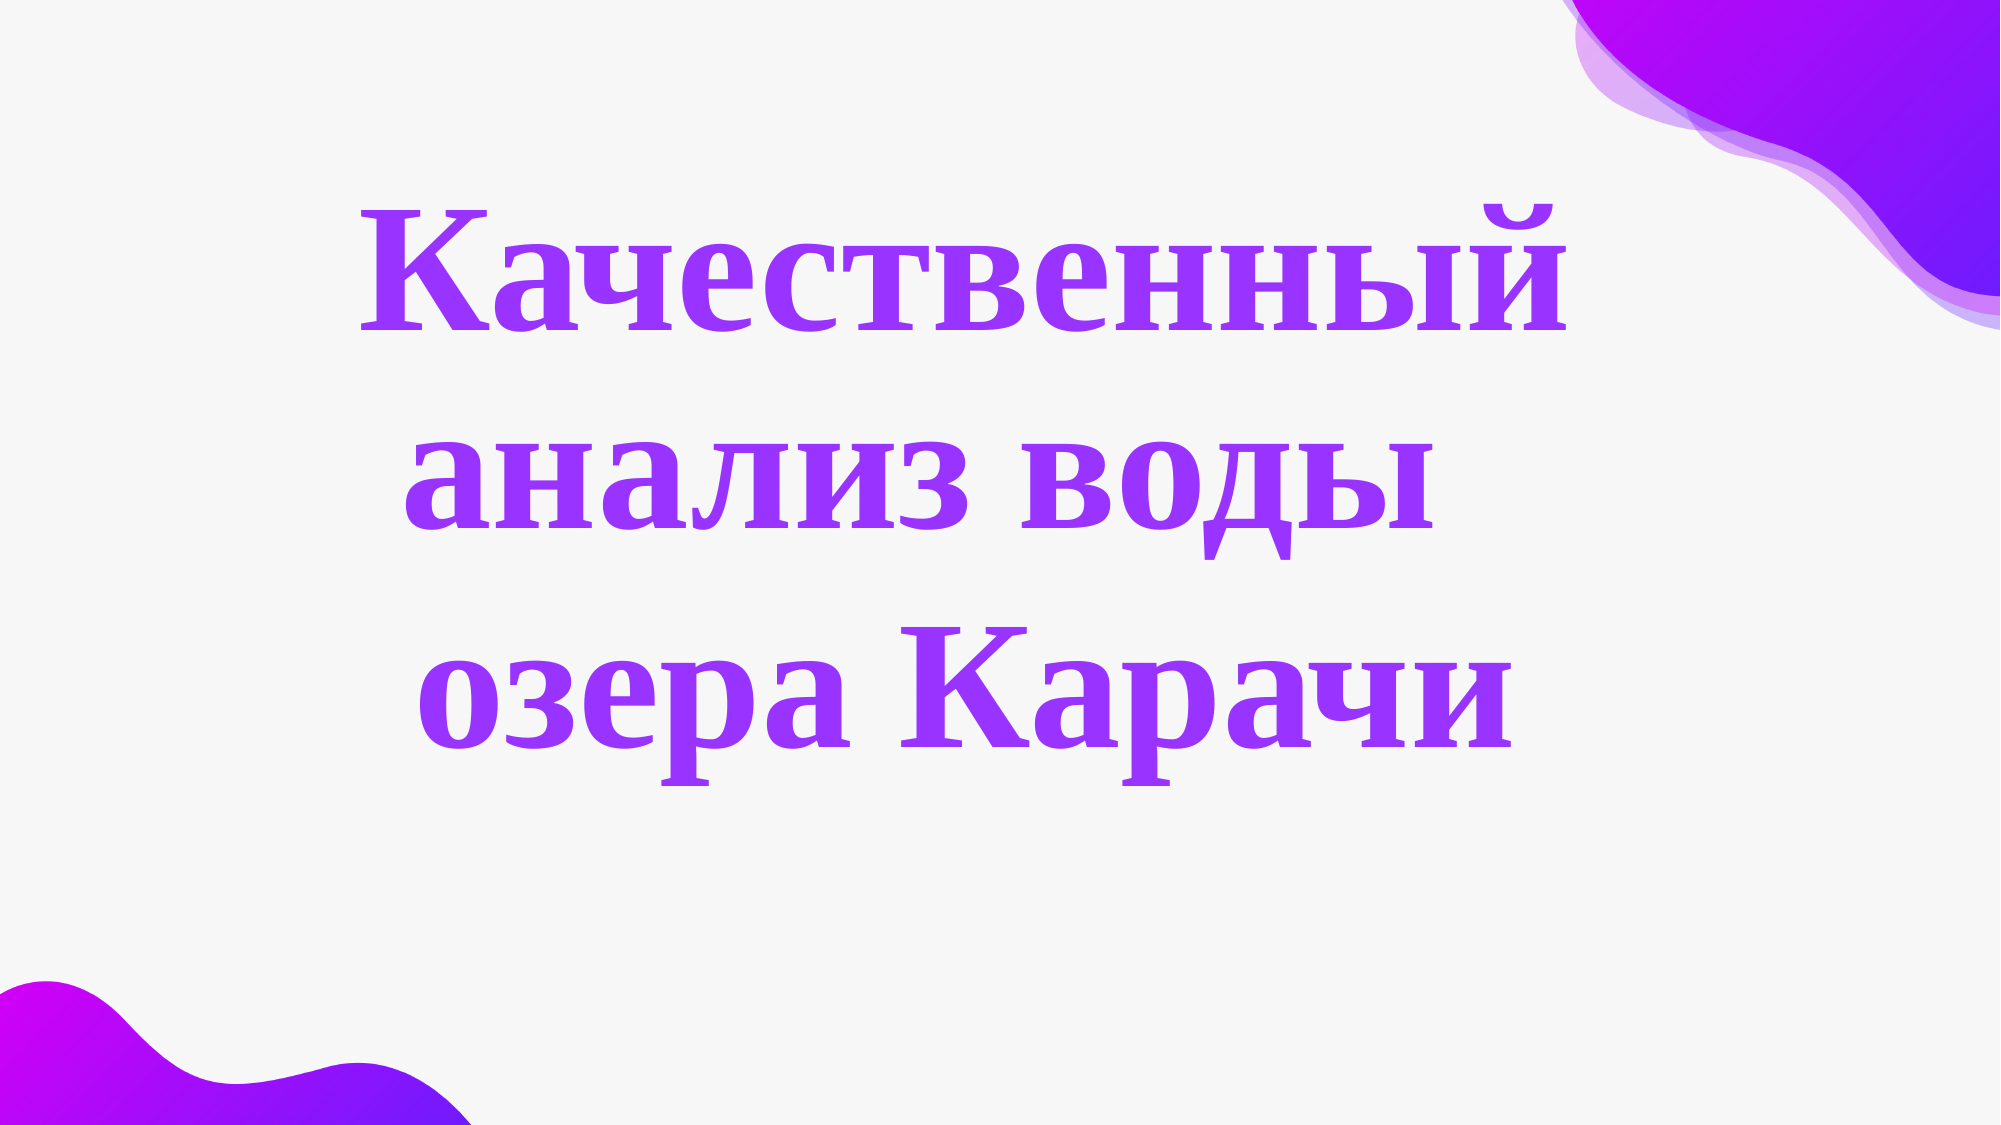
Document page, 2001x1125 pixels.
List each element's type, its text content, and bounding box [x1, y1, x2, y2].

picture [0, 0, 2000, 1125]
list Качественный анализ воды озера Карачи [102, 165, 1828, 879]
